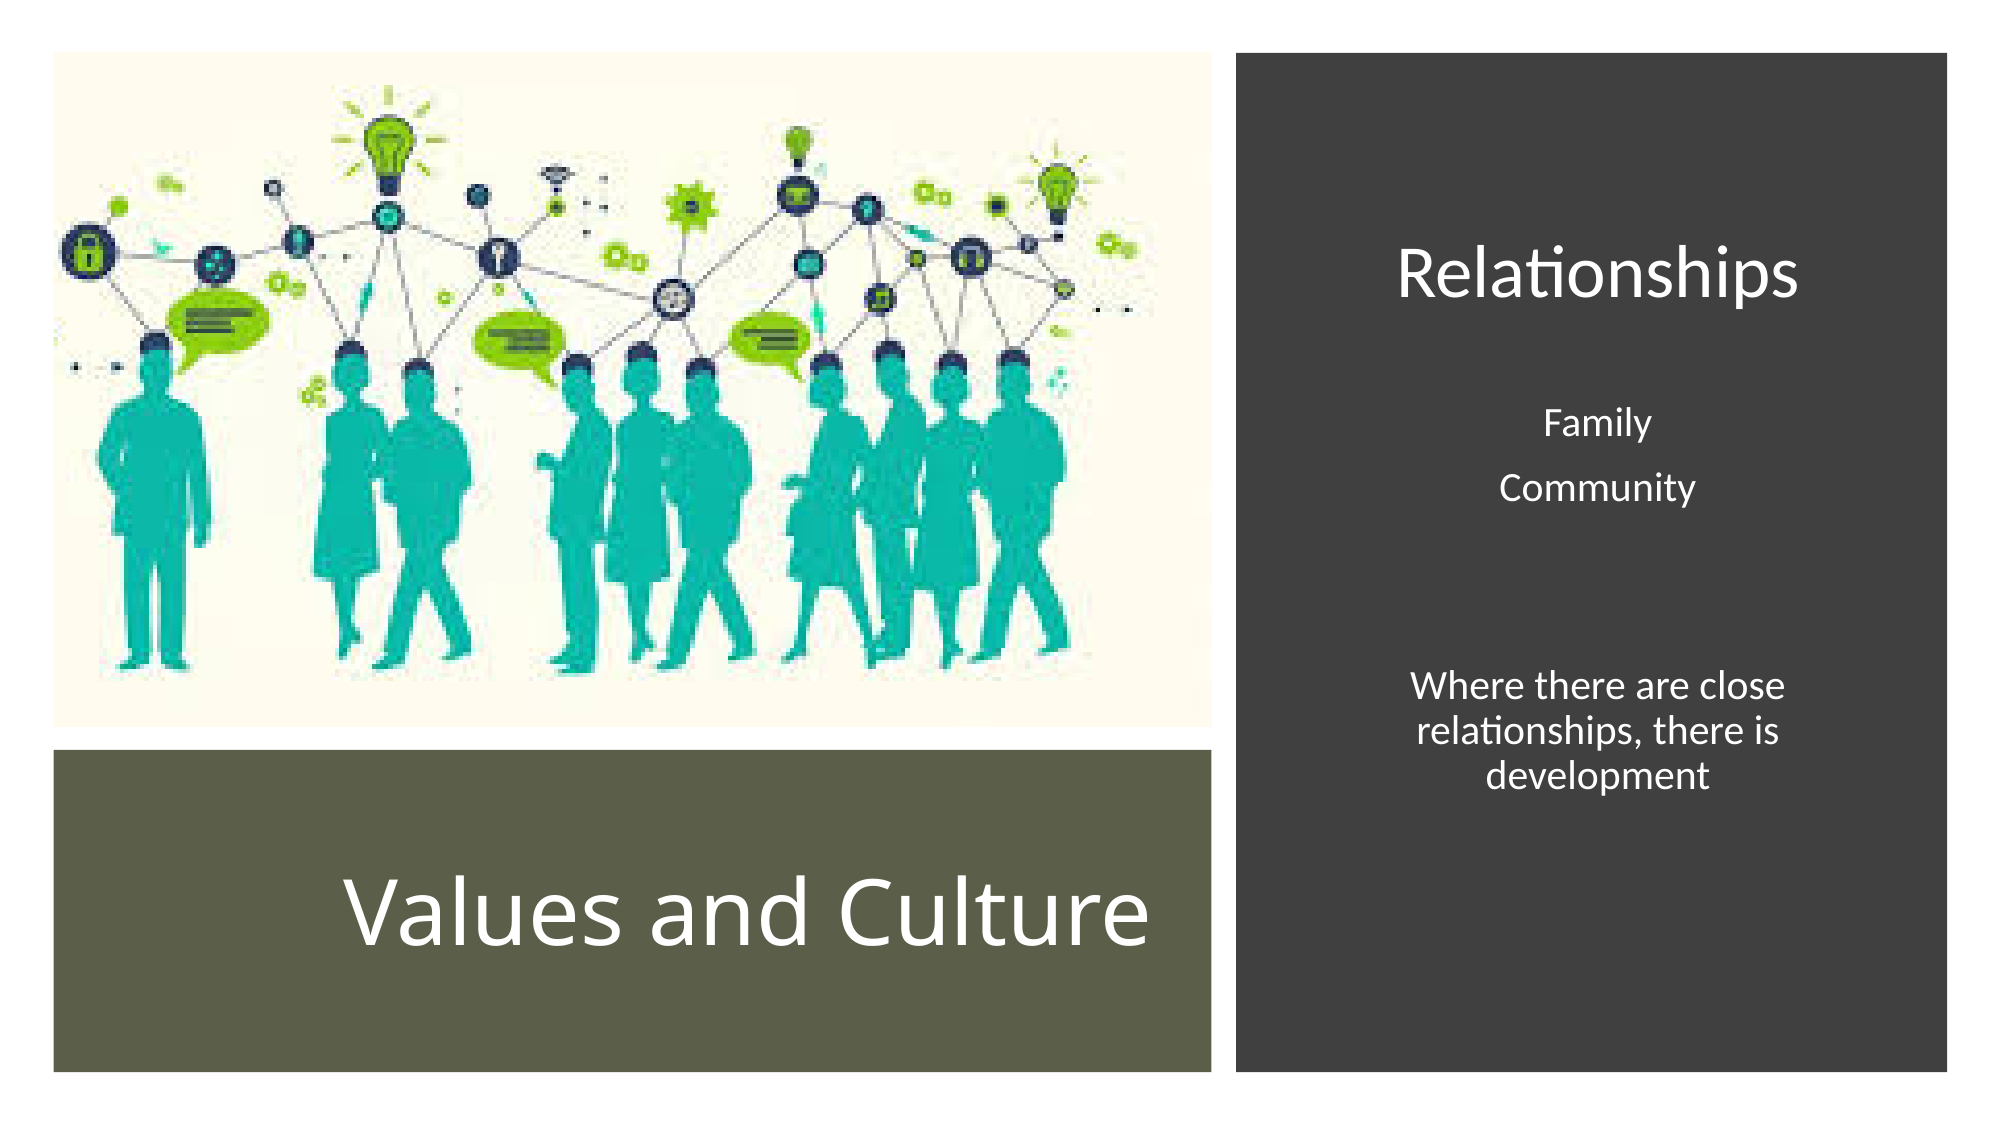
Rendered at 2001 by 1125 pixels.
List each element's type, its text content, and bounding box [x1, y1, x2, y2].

title Values and Culture [85, 782, 1168, 1049]
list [53, 52, 1212, 727]
text_box [53, 749, 1212, 1073]
list Relationships Family Community Where there are close relationships, there is development [1317, 150, 1879, 947]
text_box [1235, 52, 1948, 1073]
